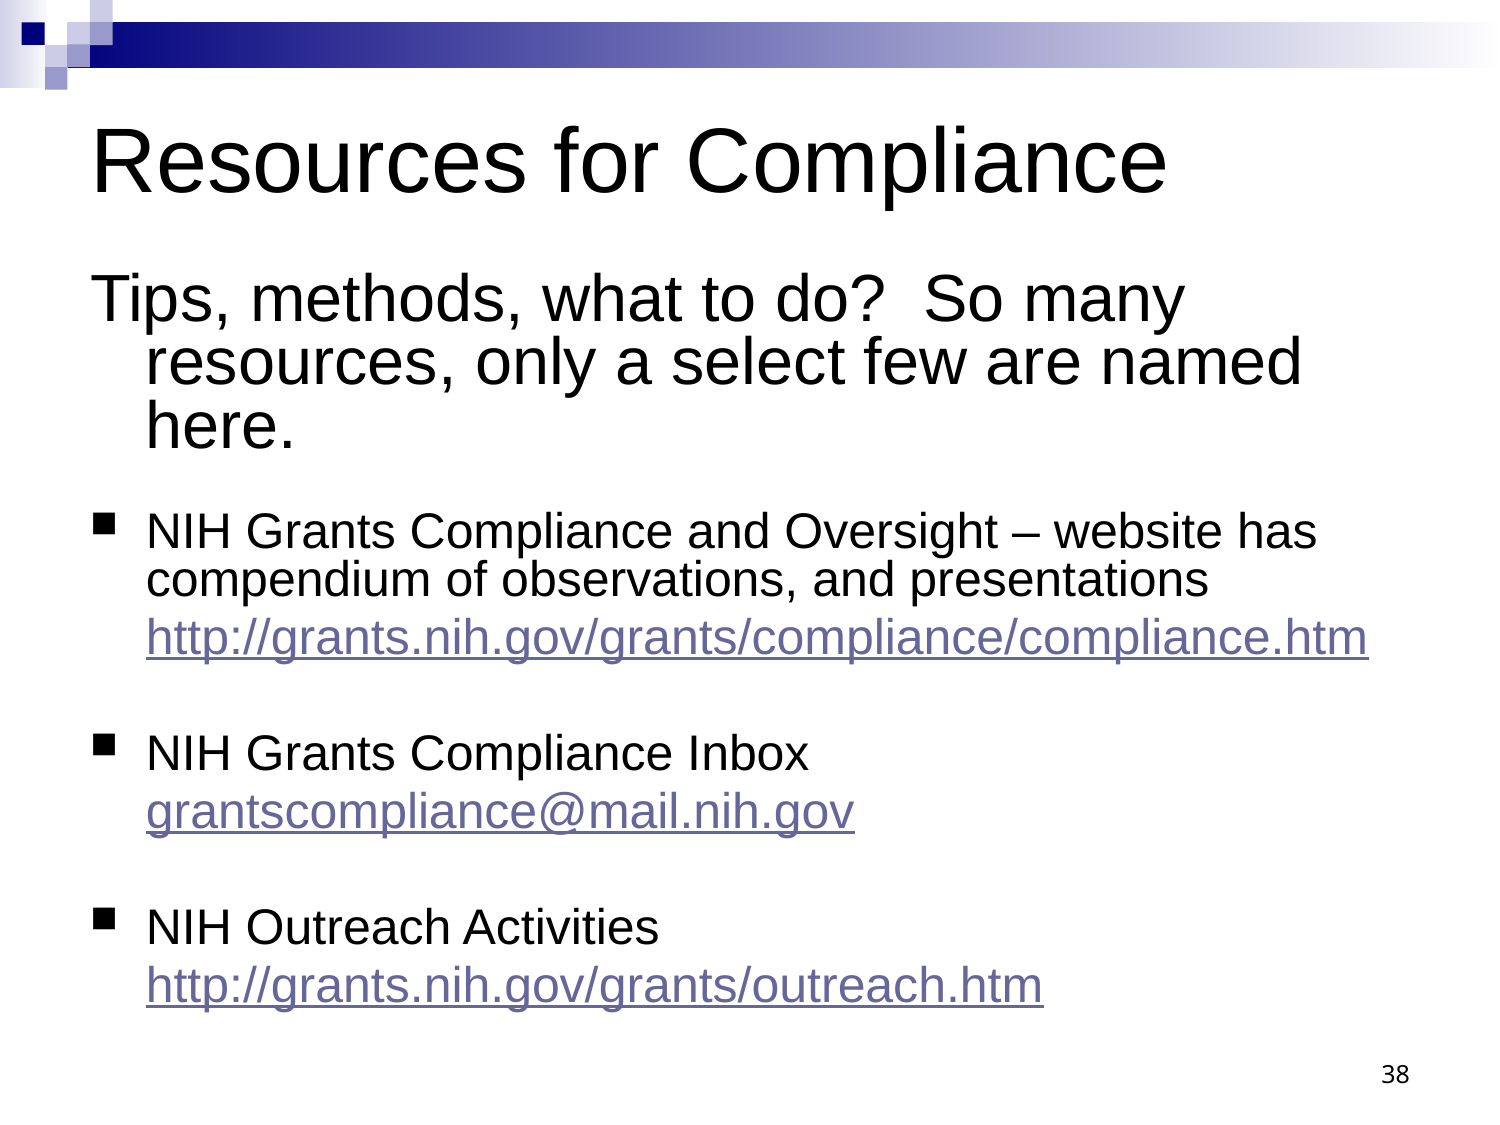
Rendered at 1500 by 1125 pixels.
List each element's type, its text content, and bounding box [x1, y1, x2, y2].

slide_number 38 [1074, 1063, 1426, 1101]
list Tips, methods, what to do? So many resources, only a select few are named here. NIH Grants Compliance and Oversight – website has compendium of observations, and presentations http://grants.nih.gov/grants/compliance/compliance.htm NIH Grants Compliance Inbox grantscompliance@mail.nih.gov NIH Outreach Activities http://grants.nih.gov/grants/outreach.htm [74, 262, 1426, 1063]
title Resources for Compliance [74, 74, 1426, 238]
